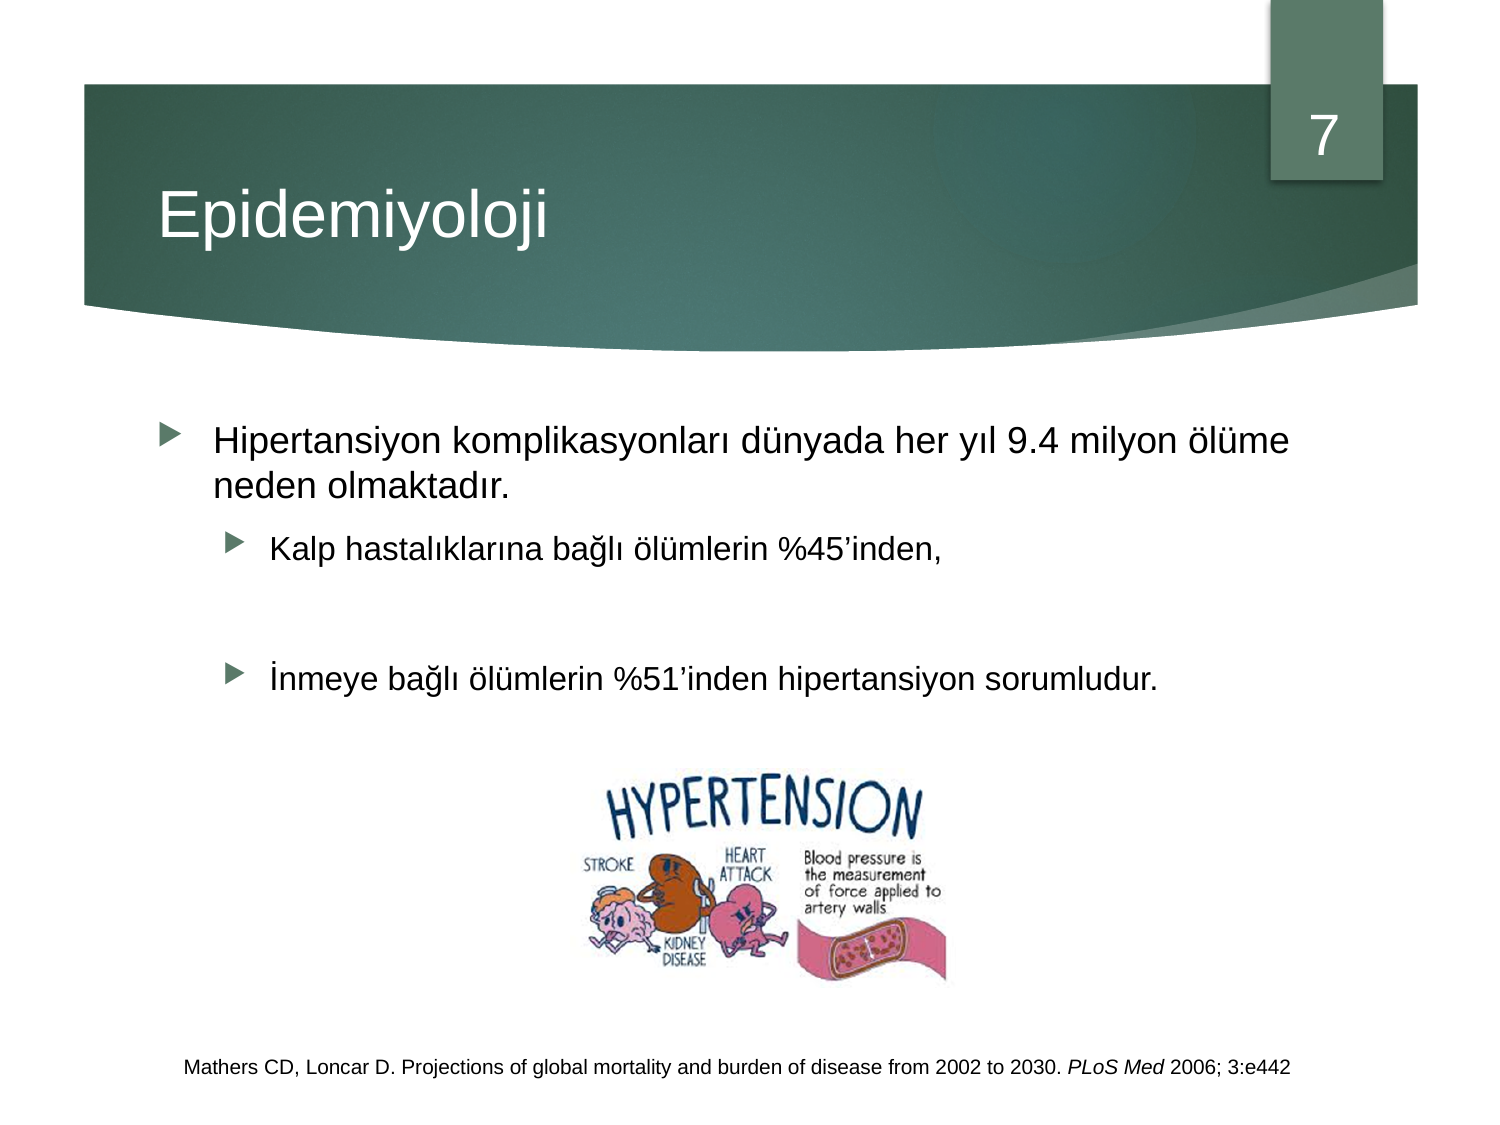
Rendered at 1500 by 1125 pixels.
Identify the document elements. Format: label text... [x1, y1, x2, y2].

title Epidemiyoloji [142, 152, 1183, 269]
list Hipertansiyon komplikasyonları dünyada her yıl 9.4 milyon ölüme neden olmaktadır. Kalp hastalıklarına bağlı ölümlerin %45’inden, İnmeye bağlı ölümlerin %51’inden hipertansiyon sorumludur. [141, 408, 1390, 988]
picture [570, 768, 962, 988]
text_box Mathers CD, Loncar D. Projections of global mortality and burden of disease from 2002 to 2030. PLoS Med 2006; 3:e442 [168, 1046, 1351, 1087]
slide_number 7 [1259, 48, 1390, 175]
